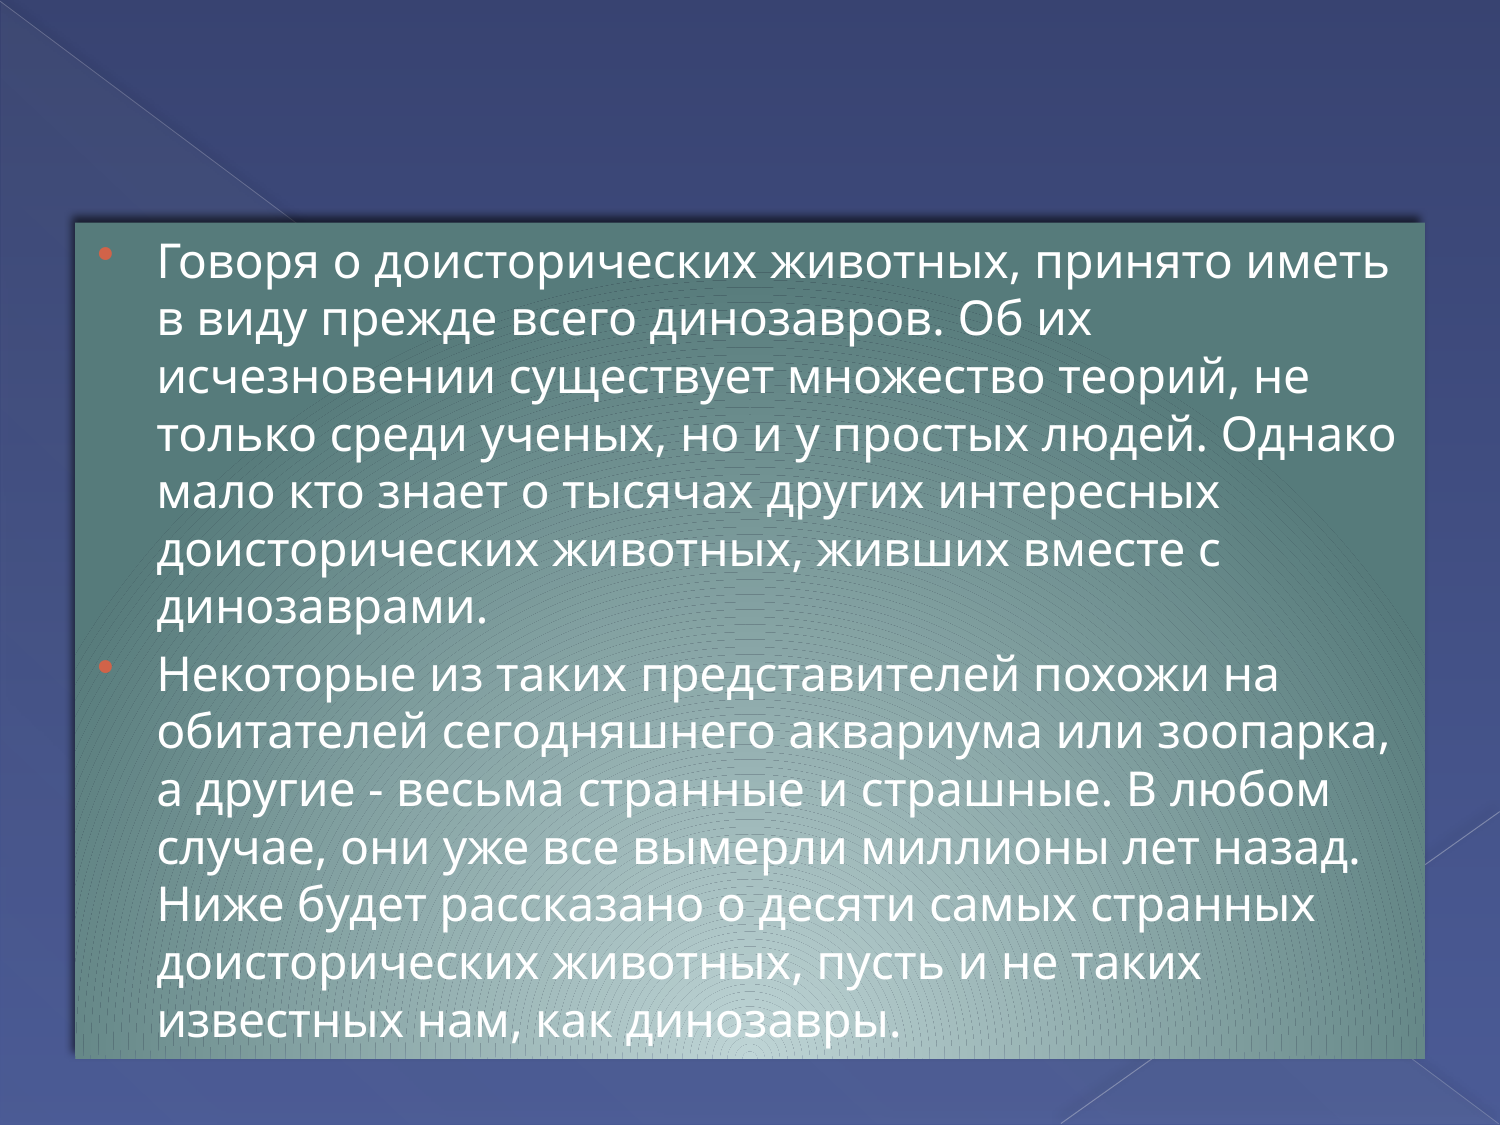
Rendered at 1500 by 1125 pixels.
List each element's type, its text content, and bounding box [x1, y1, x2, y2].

list Говоря о доисторических животных, принято иметь в виду прежде всего динозавров. Об их исчезновении существует множество теорий, не только среди ученых, но и у простых людей. Однако мало кто знает о тысячах других интересных доисторических животных, живших вместе с динозаврами. Некоторые из таких представителей похожи на обитателей сегодняшнего аквариума или зоопарка, а другие - весьма странные и страшные. В любом случае, они уже все вымерли миллионы лет назад. Ниже будет рассказано о десяти самых странных доисторических животных, пусть и не таких известных нам, как динозавры. [75, 222, 1425, 1059]
